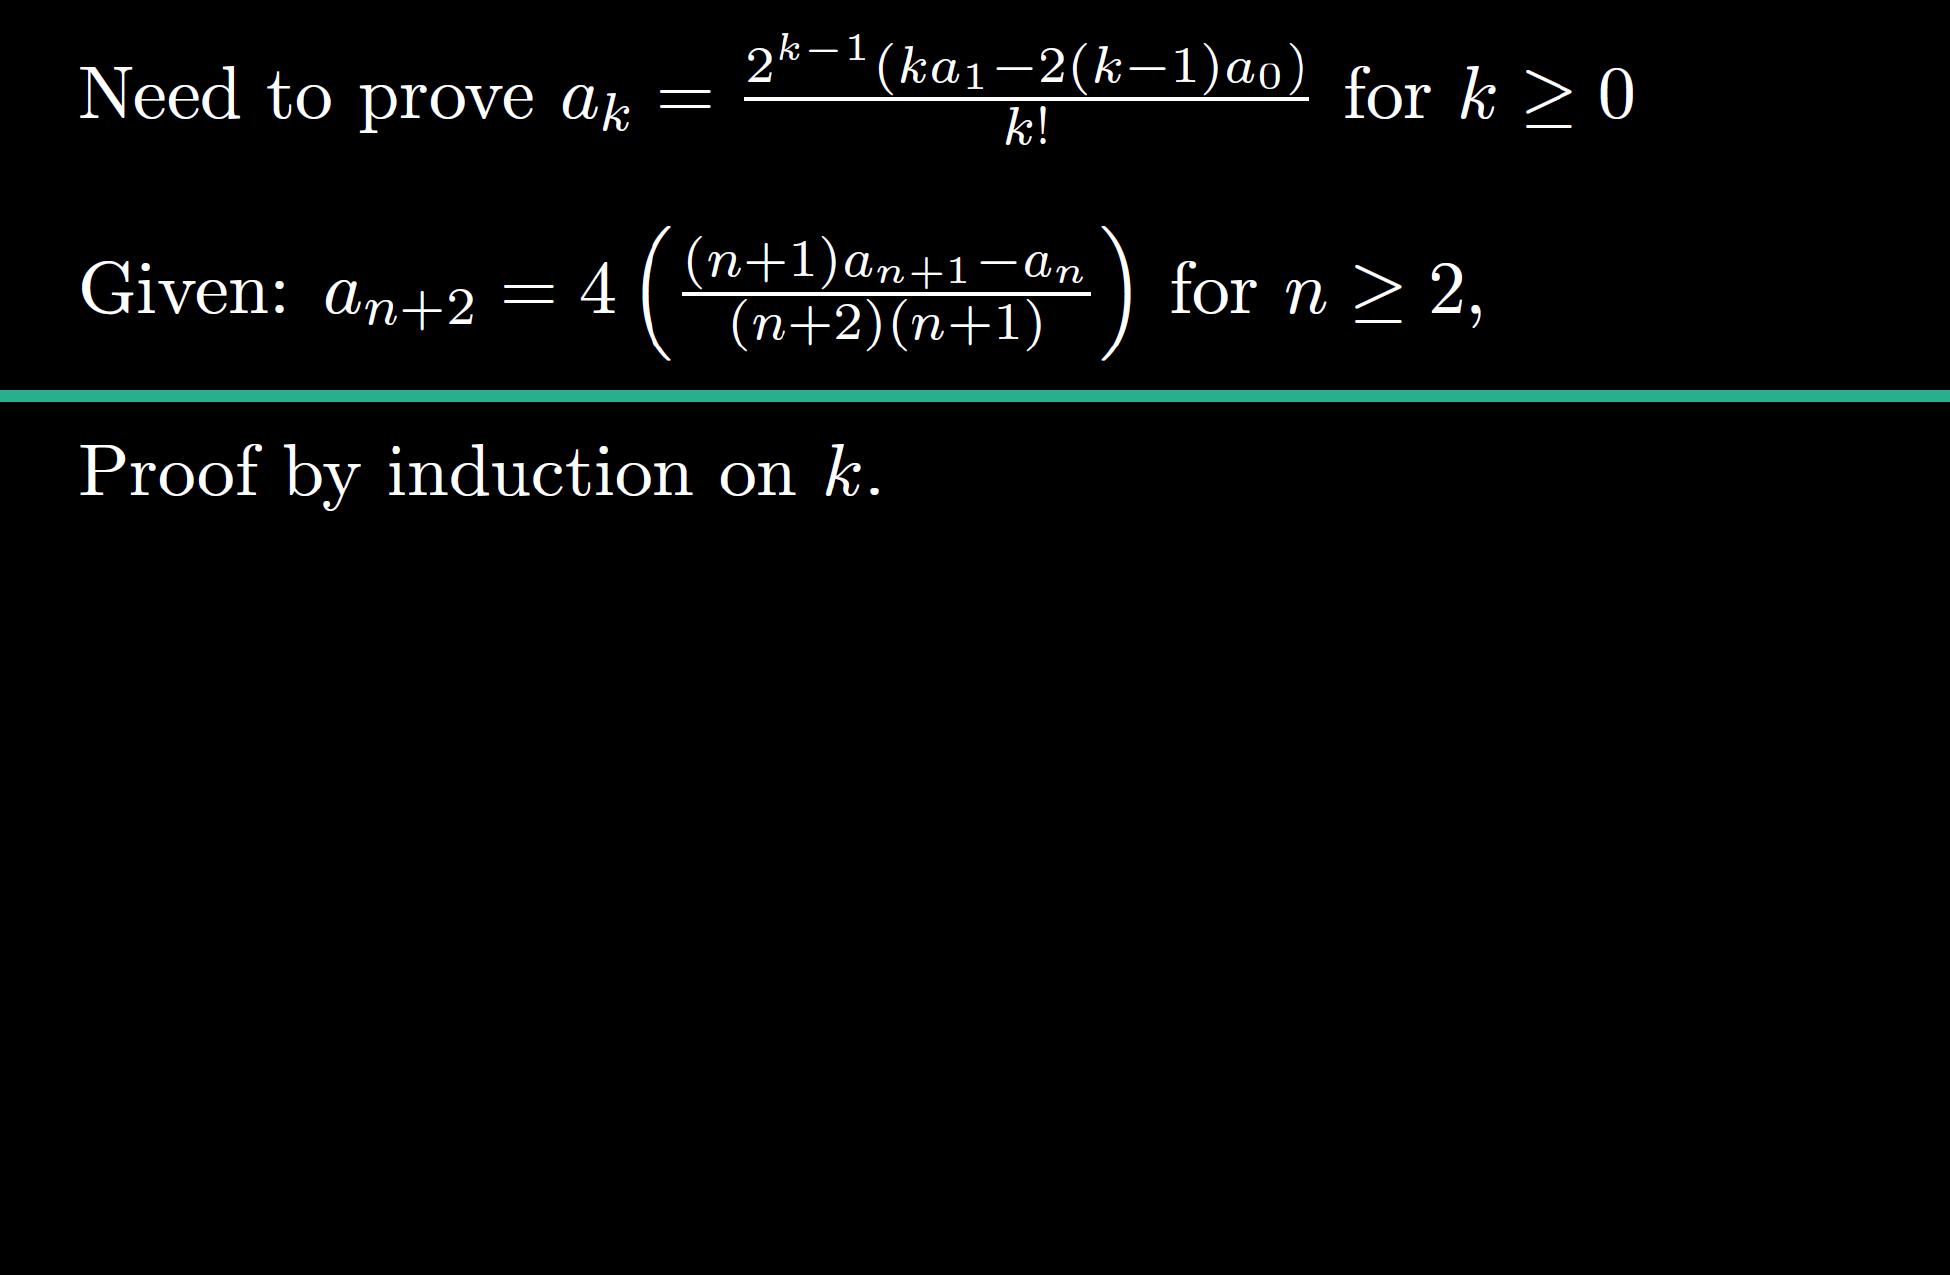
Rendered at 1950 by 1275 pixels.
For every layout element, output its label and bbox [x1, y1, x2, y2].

picture [4, 0, 1950, 396]
picture [4, 397, 1950, 550]
